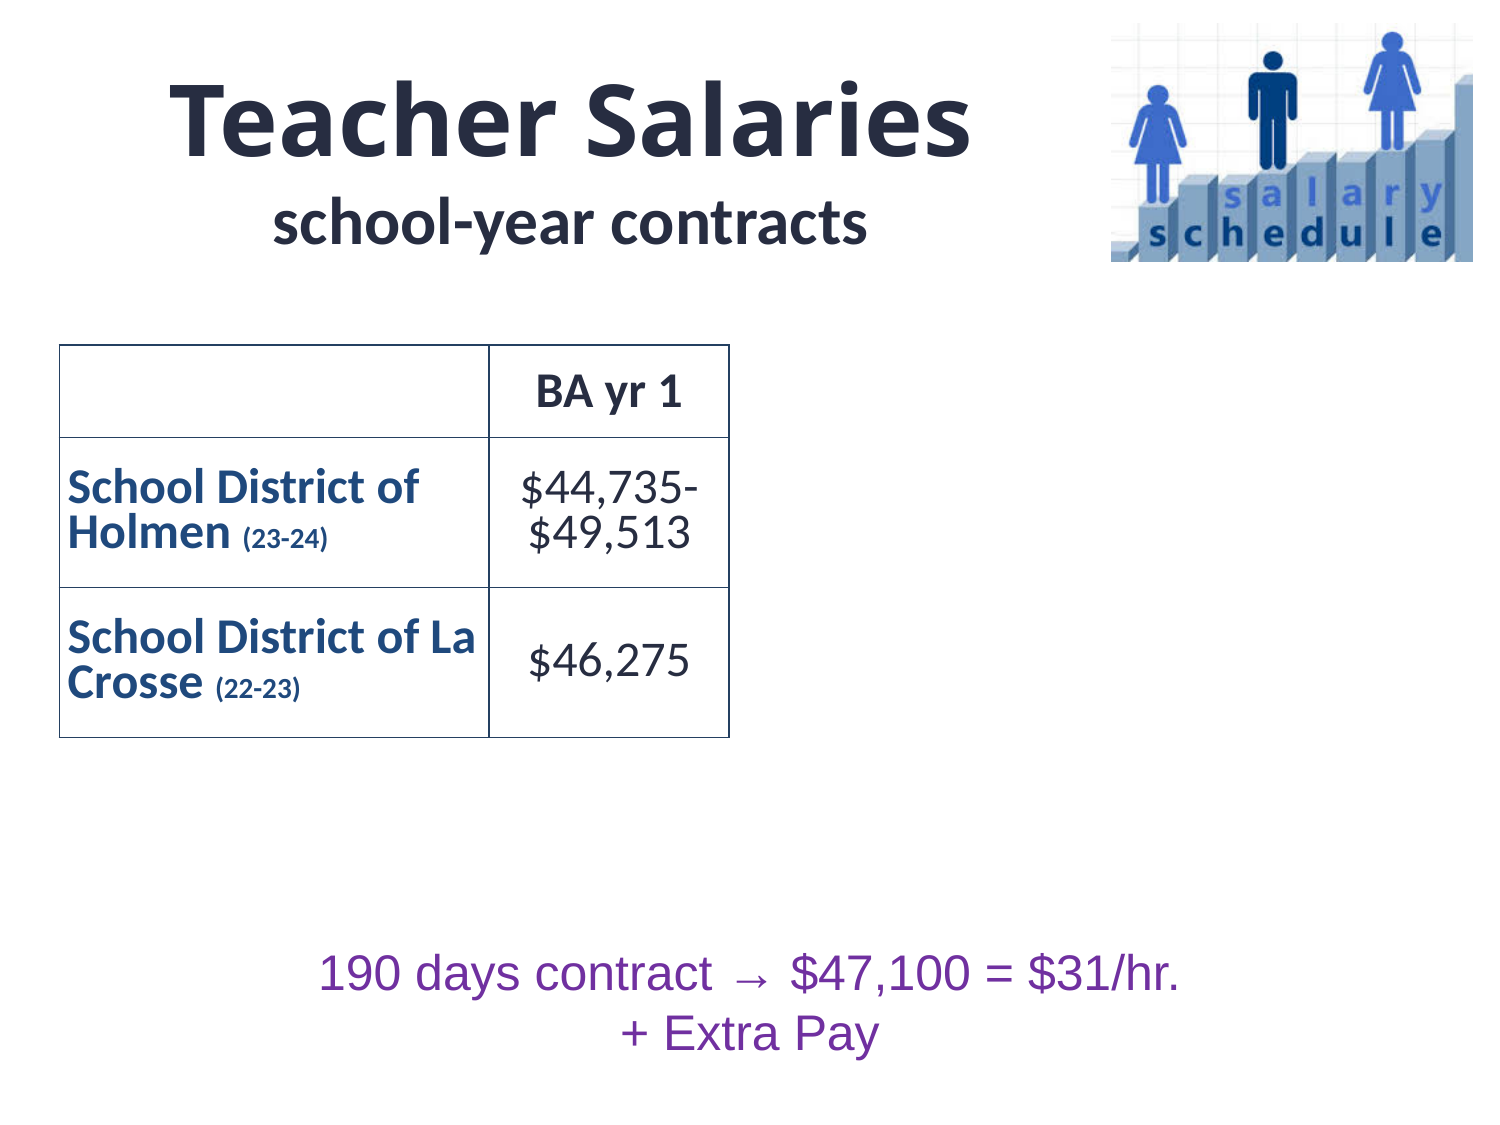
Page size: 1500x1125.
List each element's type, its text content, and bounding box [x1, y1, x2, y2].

picture [1111, 23, 1473, 262]
table_header BA yr 1 [490, 346, 728, 437]
table_header [60, 346, 488, 437]
table_cell School District of Holmen (23-24) [60, 438, 488, 587]
text_box 190 days contract → $47,100 = $31/hr. + Extra Pay [100, 932, 1400, 1070]
table_cell School District of La Crosse (22-23) [60, 588, 488, 737]
table_cell $46,275 [490, 588, 728, 737]
title Teacher Salaries school-year contracts [0, 32, 1142, 283]
table_cell $44,735-$49,513 [490, 438, 728, 587]
